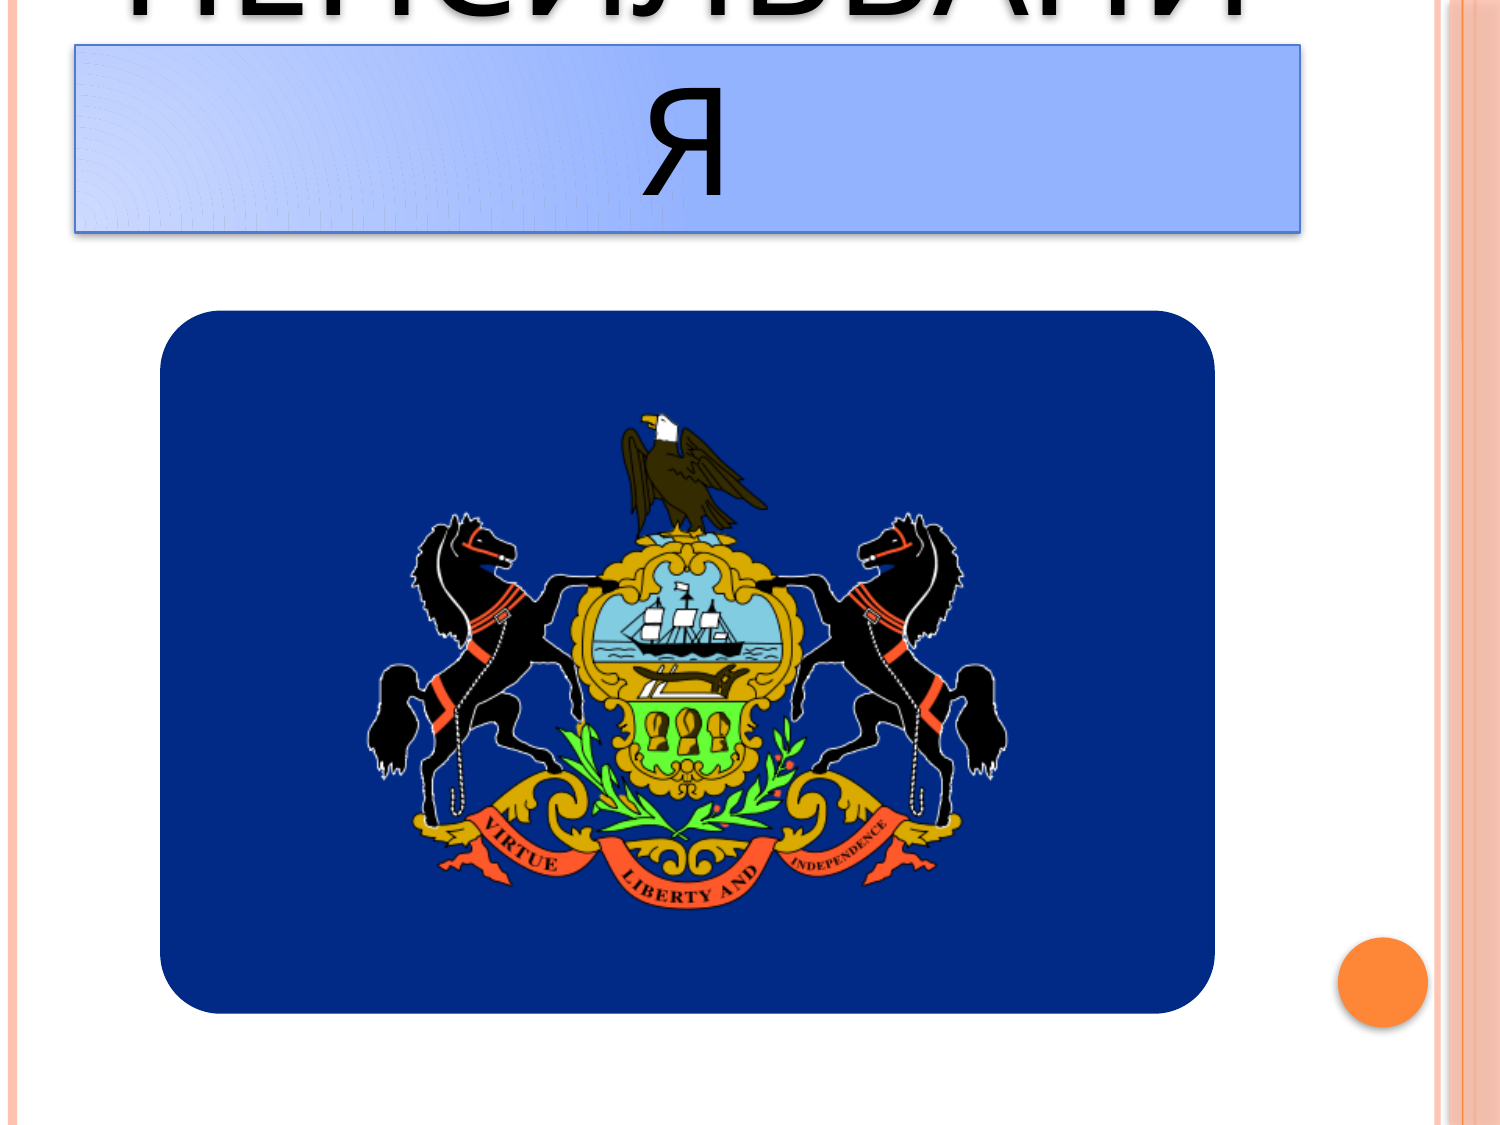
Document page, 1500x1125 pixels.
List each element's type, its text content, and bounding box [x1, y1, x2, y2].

title Пенсильвания [74, 44, 1301, 234]
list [159, 310, 1216, 1015]
